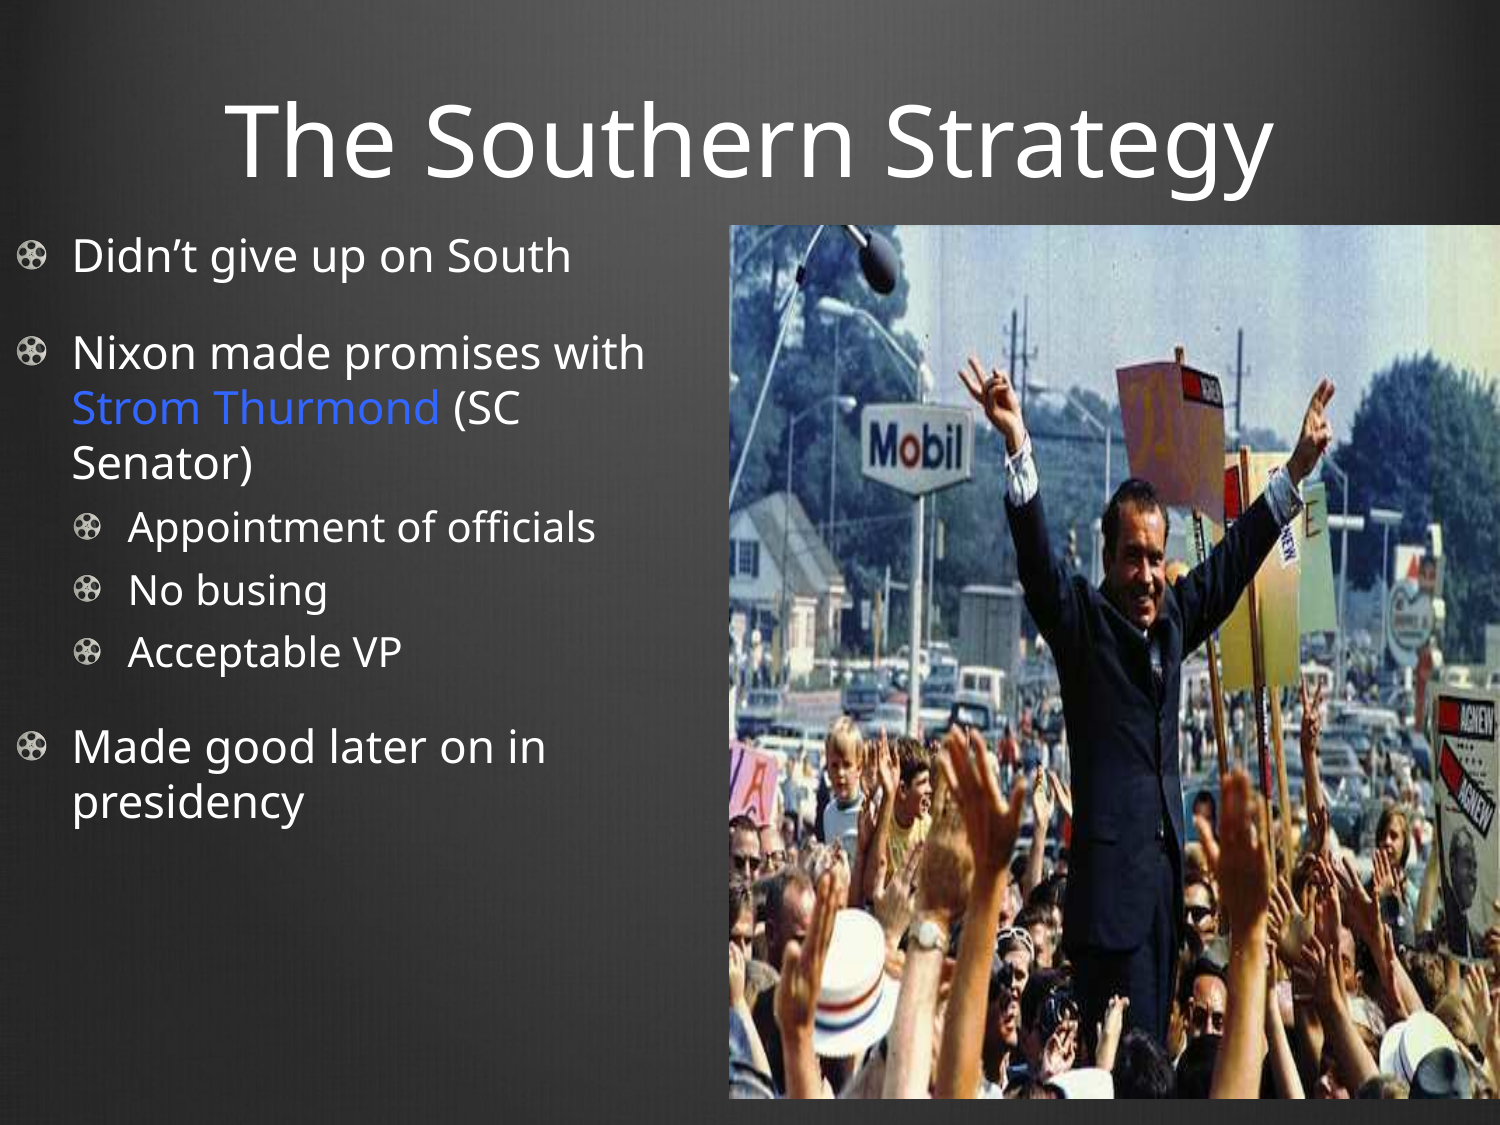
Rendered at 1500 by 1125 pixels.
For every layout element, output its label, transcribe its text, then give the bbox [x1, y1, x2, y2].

picture [729, 225, 1500, 1099]
picture [15, 238, 48, 271]
picture [15, 729, 48, 762]
picture [72, 573, 102, 603]
picture [15, 334, 48, 367]
picture [72, 636, 102, 666]
list Didn’t give up on South Nixon made promises with Strom Thurmond (SC Senator) Appointment of officials No busing Acceptable VP Made good later on in presidency [0, 219, 699, 1049]
picture [72, 511, 102, 541]
title The Southern Strategy [112, 19, 1388, 255]
